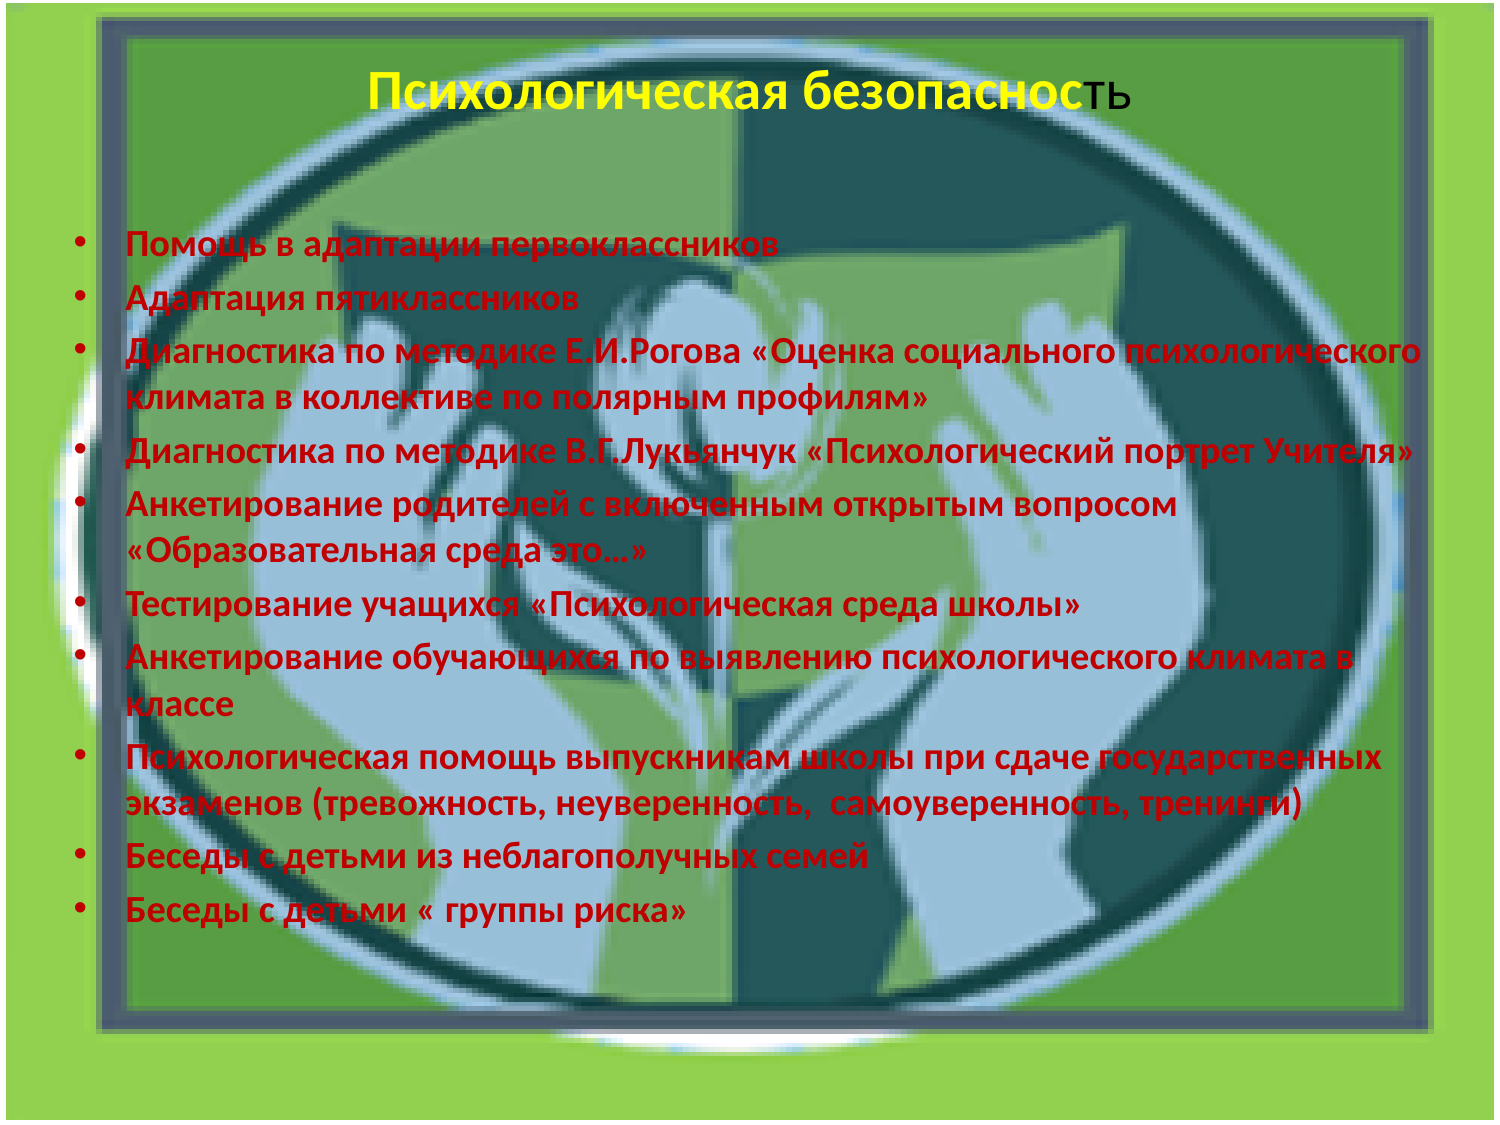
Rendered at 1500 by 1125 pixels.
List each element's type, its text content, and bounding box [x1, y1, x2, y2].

title Психологическая безопасность [75, 45, 1425, 129]
picture [0, 0, 1500, 1125]
list Помощь в адаптации первоклассников Адаптация пятиклассников Диагностика по методике Е.И.Рогова «Оценка социального психологического климата в коллективе по полярным профилям» Диагностика по методике В.Г.Лукьянчук «Психологический портрет Учителя» Анкетирование родителей с включенным открытым вопросом «Образовательная среда это…» Тестирование учащихся «Психологическая среда школы» Анкетирование обучающихся по выявлению психологического климата в классе Психологическая помощь выпускникам школы при сдаче государственных экзаменов (тревожность, неуверенность, самоуверенность, тренинги) Беседы с детьми из неблагополучных семей Беседы с детьми « группы риска» [58, 210, 1442, 954]
